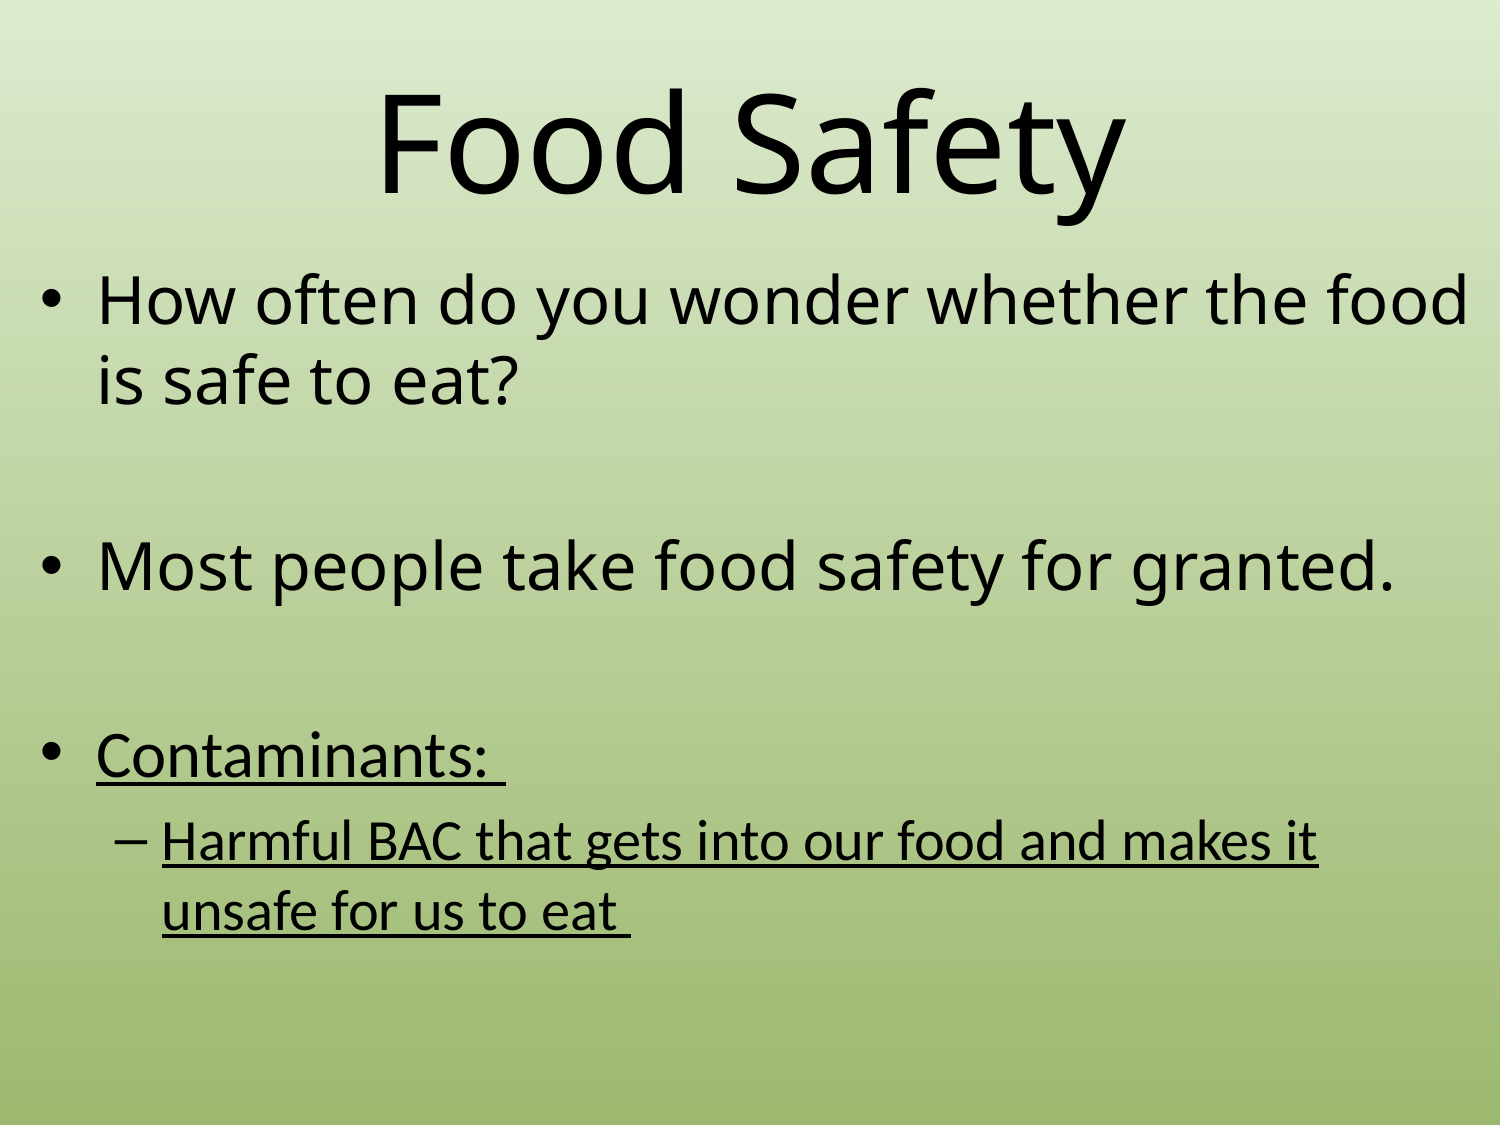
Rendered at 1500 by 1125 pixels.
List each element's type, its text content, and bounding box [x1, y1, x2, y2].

list How often do you wonder whether the food is safe to eat? Most people take food safety for granted. Contaminants: Harmful BAC that gets into our food and makes it unsafe for us to eat [24, 249, 1500, 1075]
title Food Safety [75, 45, 1425, 233]
